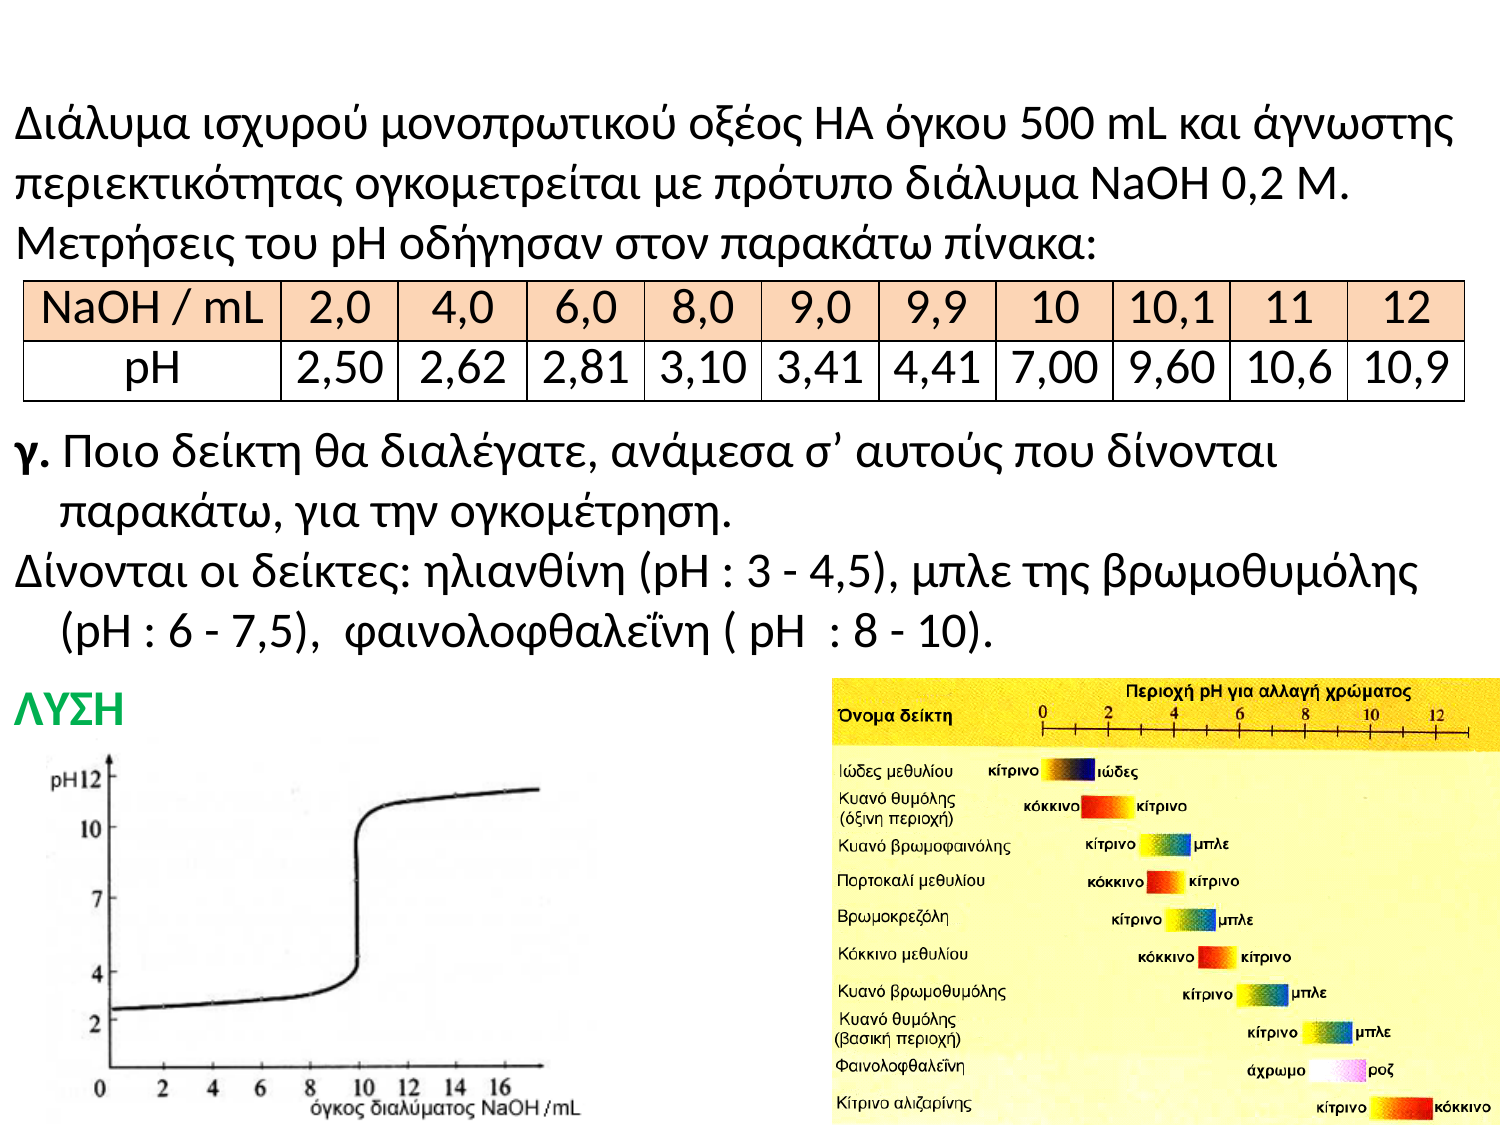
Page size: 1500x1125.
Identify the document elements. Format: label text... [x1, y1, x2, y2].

table_header 8,0 [645, 282, 761, 340]
table_header 4,0 [399, 282, 526, 340]
table_header 2,0 [282, 282, 397, 340]
table_cell 10,6 [1231, 342, 1347, 400]
table_header 10 [997, 282, 1112, 340]
table_header 10,1 [1114, 282, 1229, 340]
table_cell 3,10 [645, 342, 761, 400]
table_cell 2,81 [528, 342, 644, 400]
table_header NaOH / mL [24, 282, 280, 340]
table_cell 2,50 [282, 342, 397, 400]
table_header 9,0 [762, 282, 878, 340]
table_cell pH [24, 342, 280, 400]
table_header 12 [1348, 282, 1464, 340]
picture [46, 737, 598, 1125]
table_header 9,9 [880, 282, 995, 340]
table_header 11 [1231, 282, 1347, 340]
text_box Διάλυμα ισχυρού μονοπρωτικού οξέος ΗΑ όγκου 500 mL και άγνωστης περιεκτικότητας ογκομετρείται με πρότυπο διάλυμα NaOH 0,2 M. Μετρήσεις του pH οδήγησαν στον παρακάτω πίνακα: [0, 81, 1500, 277]
table_cell 7,00 [997, 342, 1112, 400]
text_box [831, 677, 1500, 1125]
table_cell 4,41 [880, 342, 995, 400]
text_box γ. Ποιο δείκτη θα διαλέγατε, ανάμεσα σ’ αυτούς που δίνονται παρακάτω, για την ογκομέτρηση. Δίνονται οι δείκτες: ηλιανθίνη (pH : 3 - 4,5), μπλε της βρωμοθυμόλης (pH : 6 - 7,5), φαινολοφθαλεΐνη ( pH : 8 - 10). [0, 410, 1500, 665]
table_header 6,0 [528, 282, 644, 340]
table_cell 3,41 [762, 342, 878, 400]
text_box ΛΥση [0, 667, 140, 743]
table_cell 10,9 [1348, 342, 1464, 400]
table_cell 2,62 [399, 342, 526, 400]
table_cell 9,60 [1114, 342, 1229, 400]
